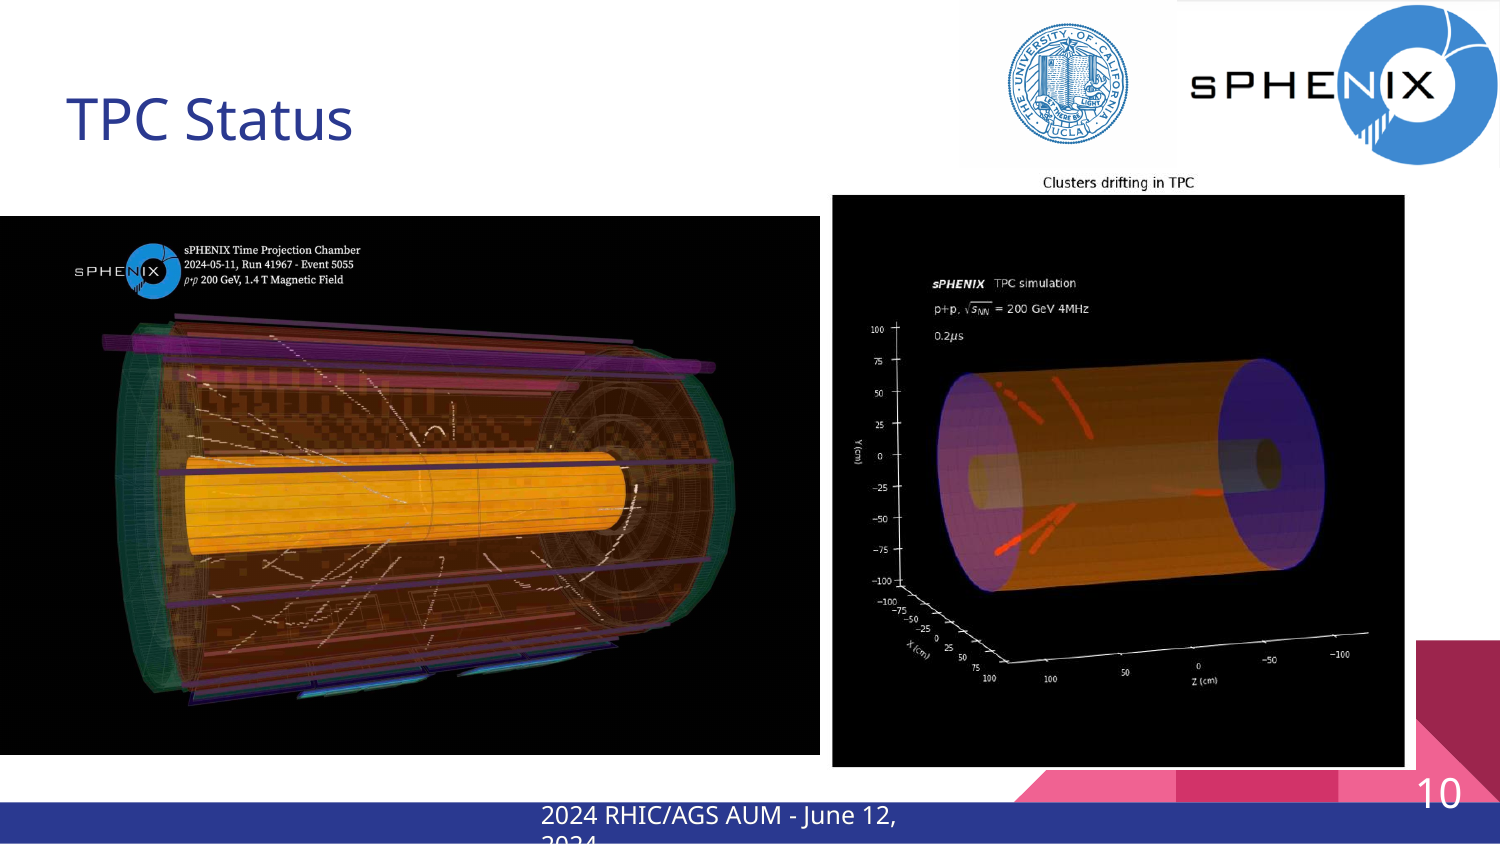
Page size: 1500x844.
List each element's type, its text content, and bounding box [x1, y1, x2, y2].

title TPC Status [51, 67, 1449, 167]
picture [959, 0, 1500, 168]
picture [0, 173, 1416, 770]
slide_number ‹#› [1387, 762, 1478, 828]
